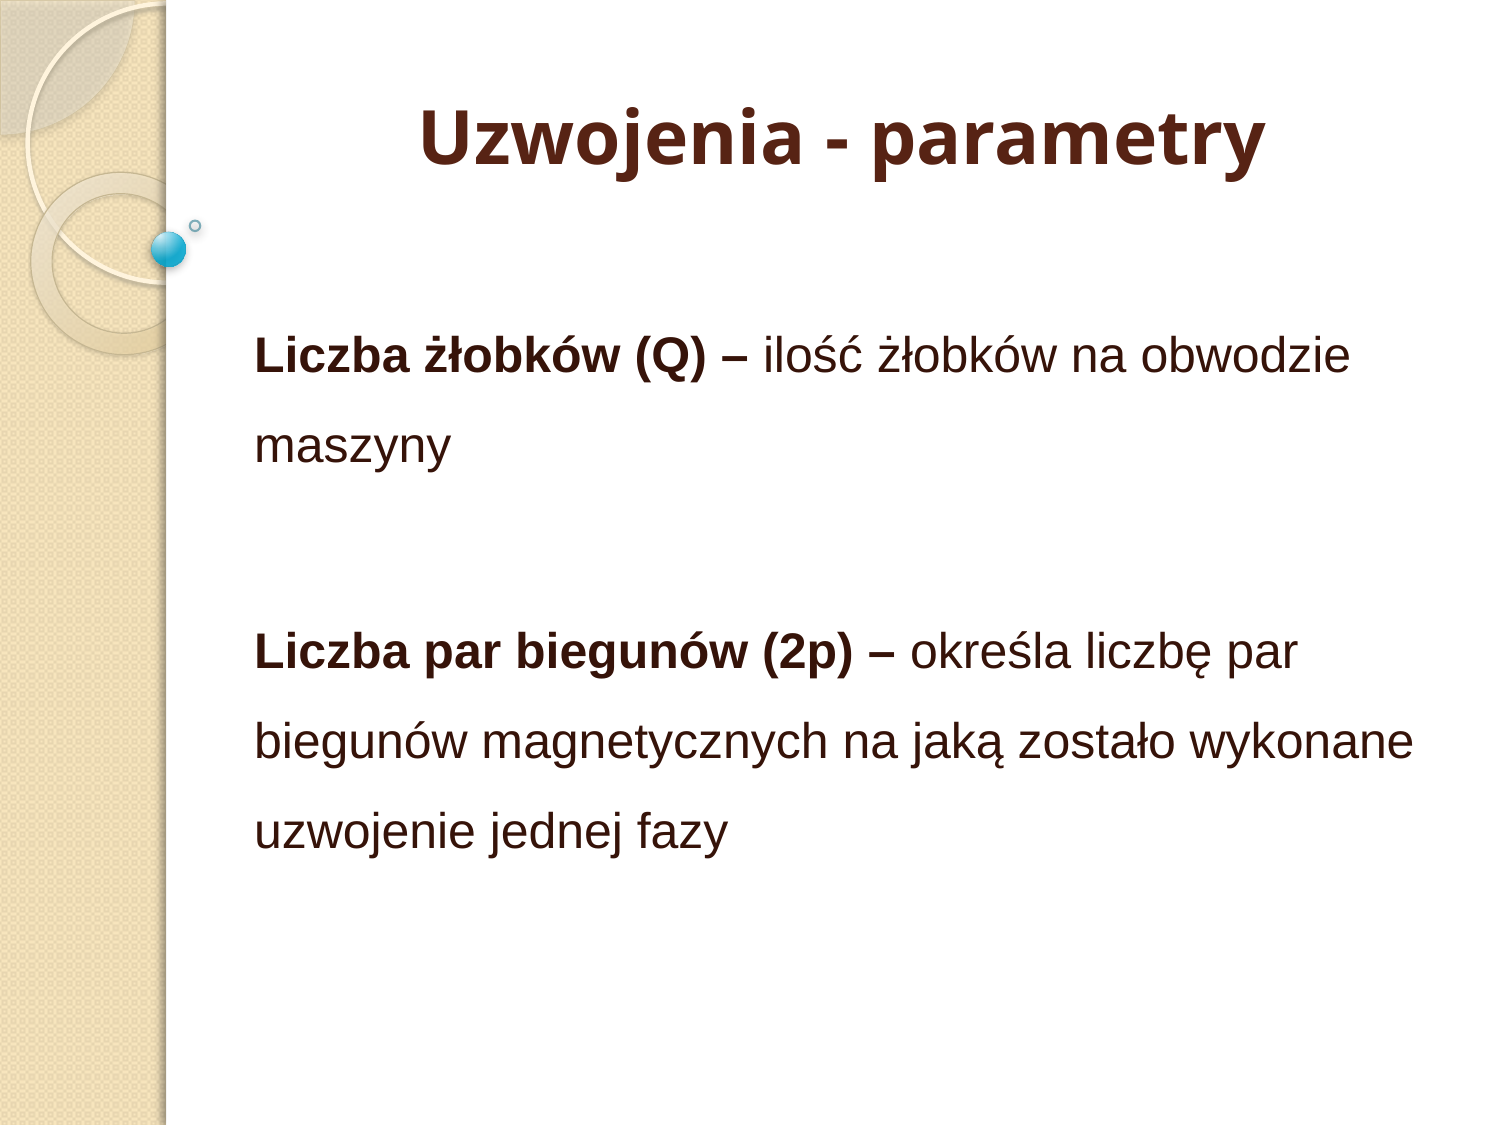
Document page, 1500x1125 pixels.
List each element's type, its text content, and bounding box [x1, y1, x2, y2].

title Uzwojenia - parametry [234, 35, 1450, 188]
subtitle Liczba żłobków (Q) – ilość żłobków na obwodzie maszyny Liczba par biegunów (2p) – określa liczbę par biegunów magnetycznych na jaką zostało wykonane uzwojenie jednej fazy [234, 292, 1450, 961]
